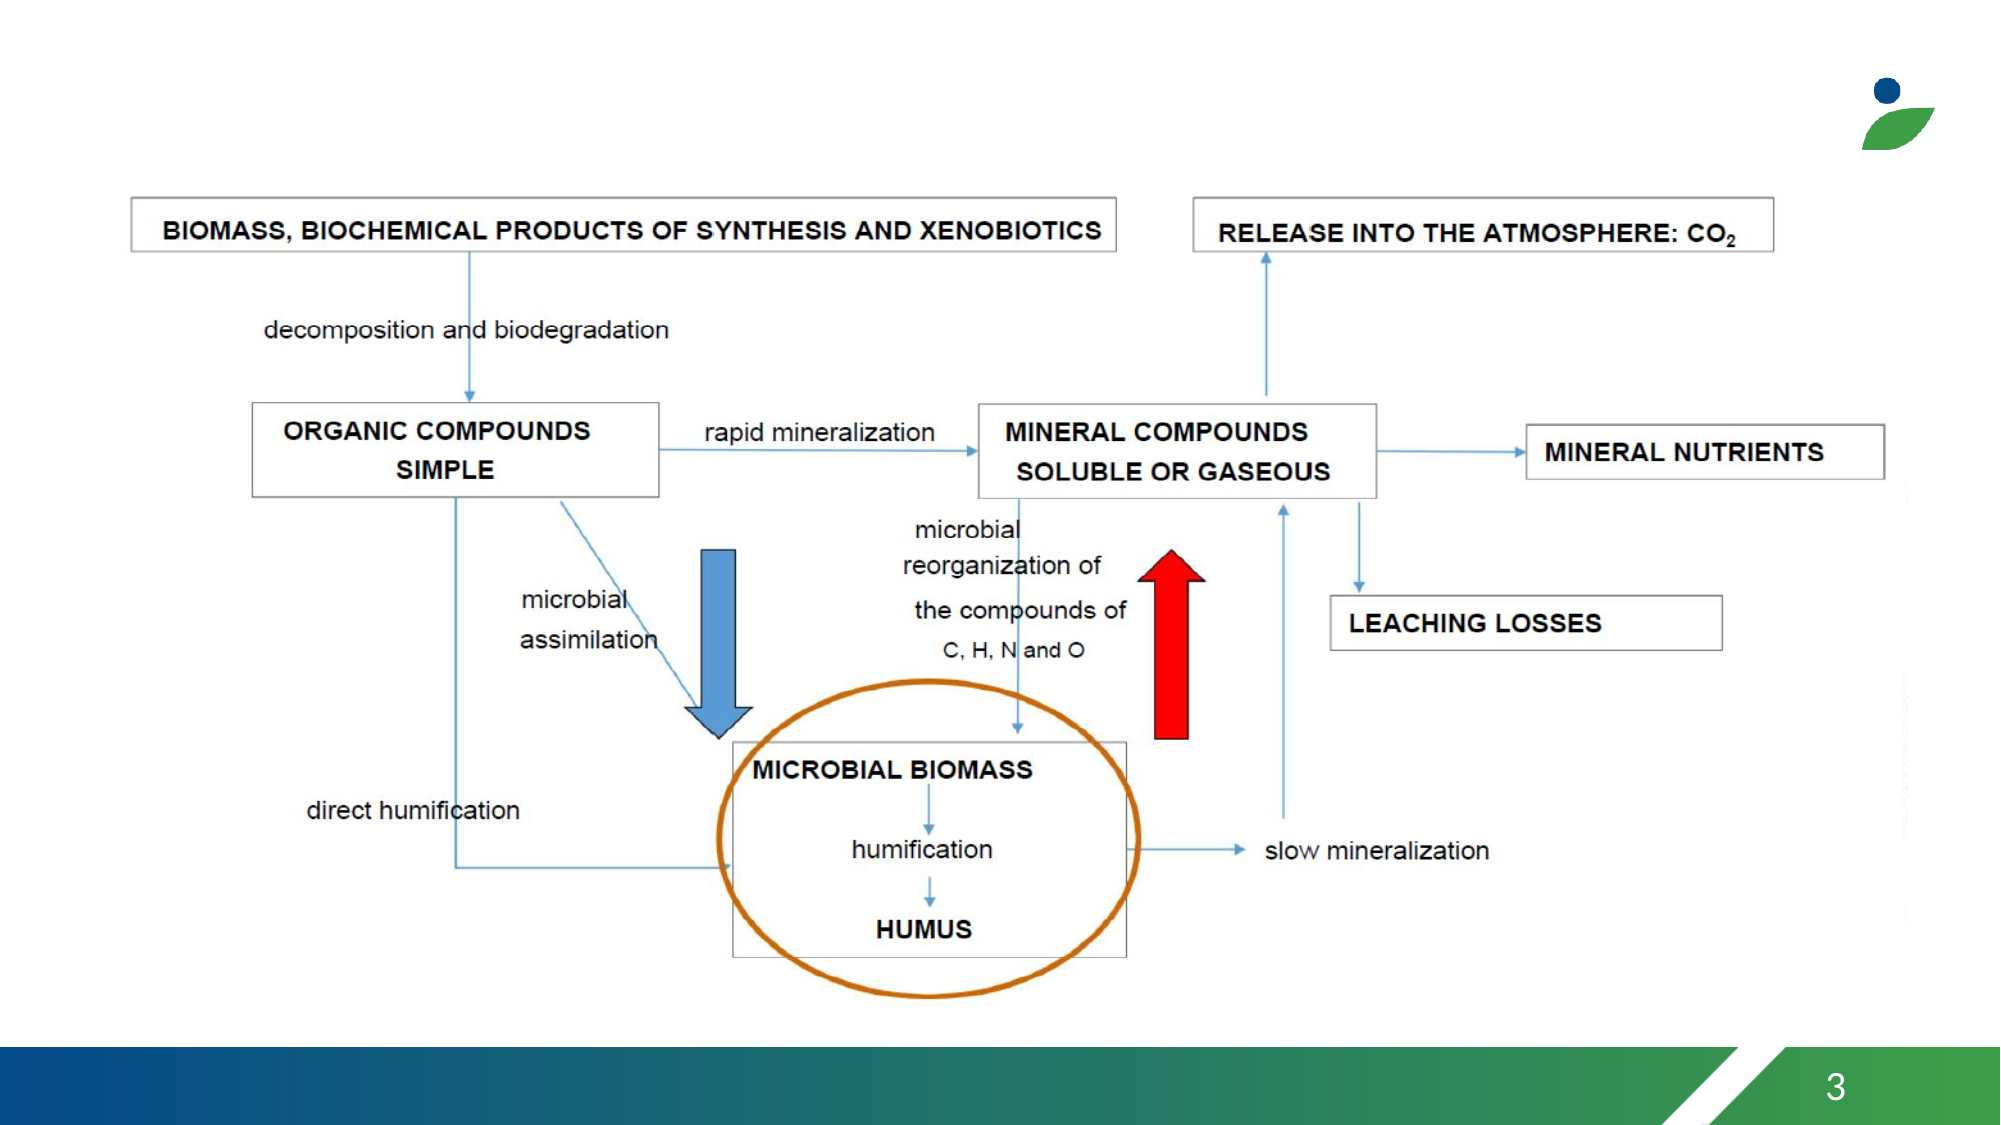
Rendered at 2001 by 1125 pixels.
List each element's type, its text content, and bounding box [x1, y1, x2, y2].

picture [1840, 53, 1952, 175]
slide_number 3 [1782, 1051, 1889, 1112]
picture [0, 1047, 2000, 1125]
text_box [116, 155, 1908, 1015]
